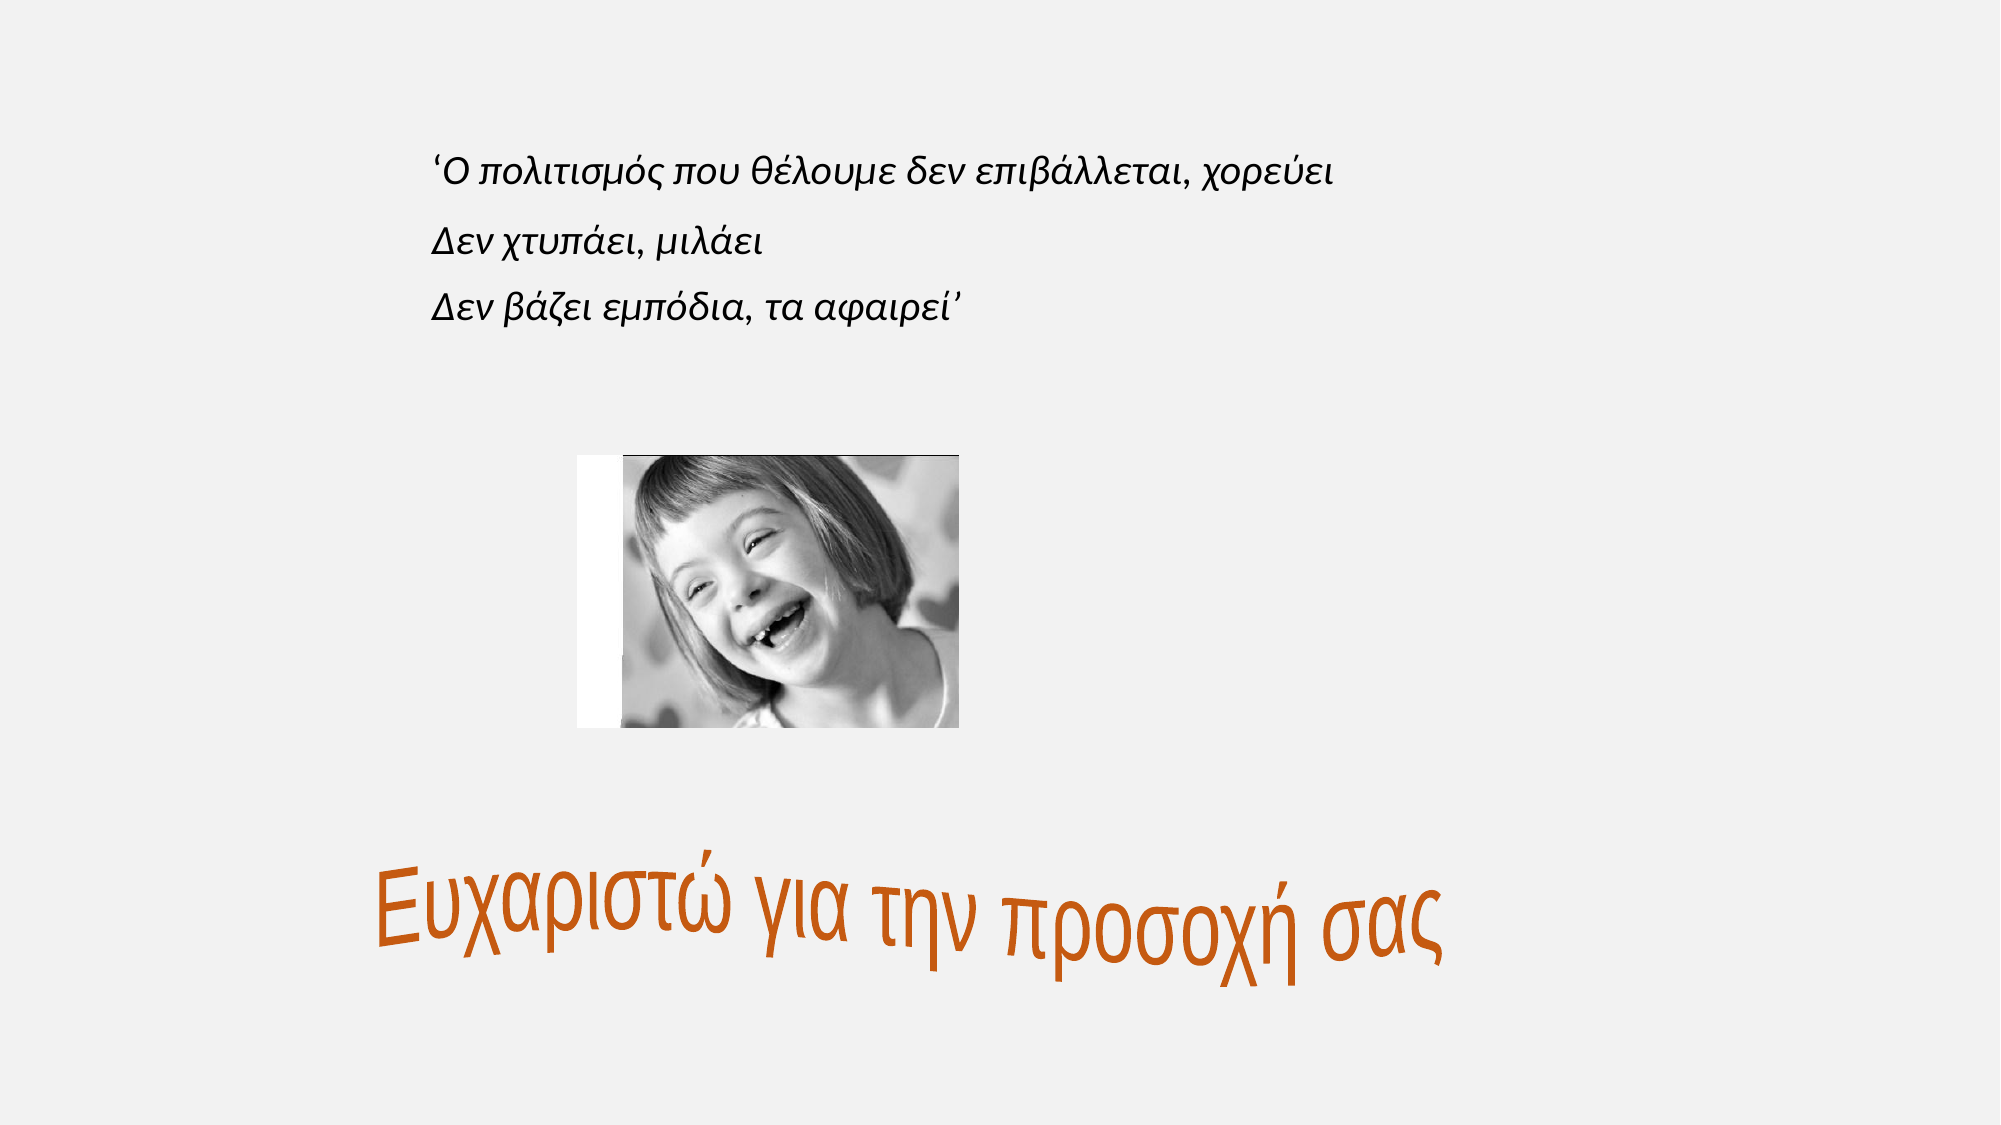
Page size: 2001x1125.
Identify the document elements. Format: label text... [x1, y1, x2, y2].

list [577, 455, 959, 728]
list ‘Ο πολιτισμός που θέλουμε δεν επιβάλλεται, χορεύει Δεν χτυπάει, μιλάει Δεν βάζει εμπόδια, τα αφαιρεί’ [379, 126, 1538, 847]
